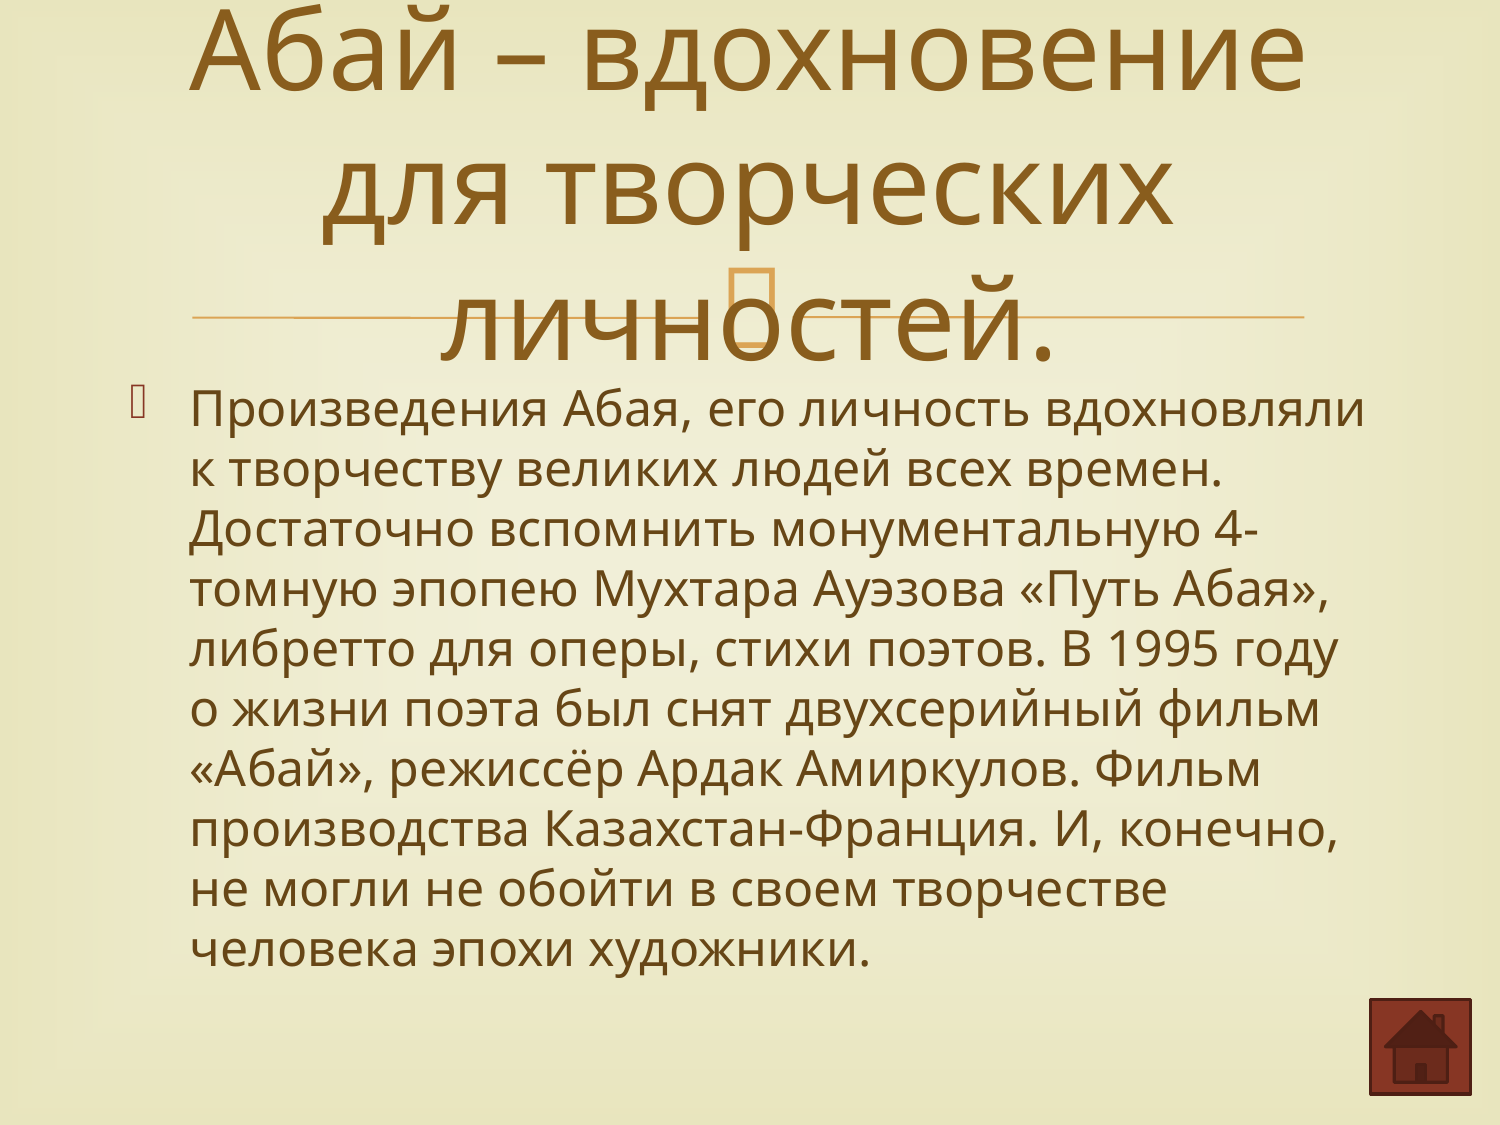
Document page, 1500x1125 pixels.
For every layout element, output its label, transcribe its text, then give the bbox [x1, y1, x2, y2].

text_box [1369, 998, 1472, 1096]
list Произведения Абая, его личность вдохновляли к творчеству великих людей всех времен. Достаточно вспомнить монументальную 4-томную эпопею Мухтара Ауэзова «Путь Абая», либретто для оперы, стихи поэтов. В 1995 году о жизни поэта был снят двухсерийный фильм «Абай», режиссёр Ардак Амиркулов. Фильм производства Казахстан-Франция. И, конечно, не могли не обойти в своем творчестве человека эпохи художники. [114, 368, 1386, 1006]
title Абай – вдохновение для творческих личностей. [112, 93, 1386, 267]
